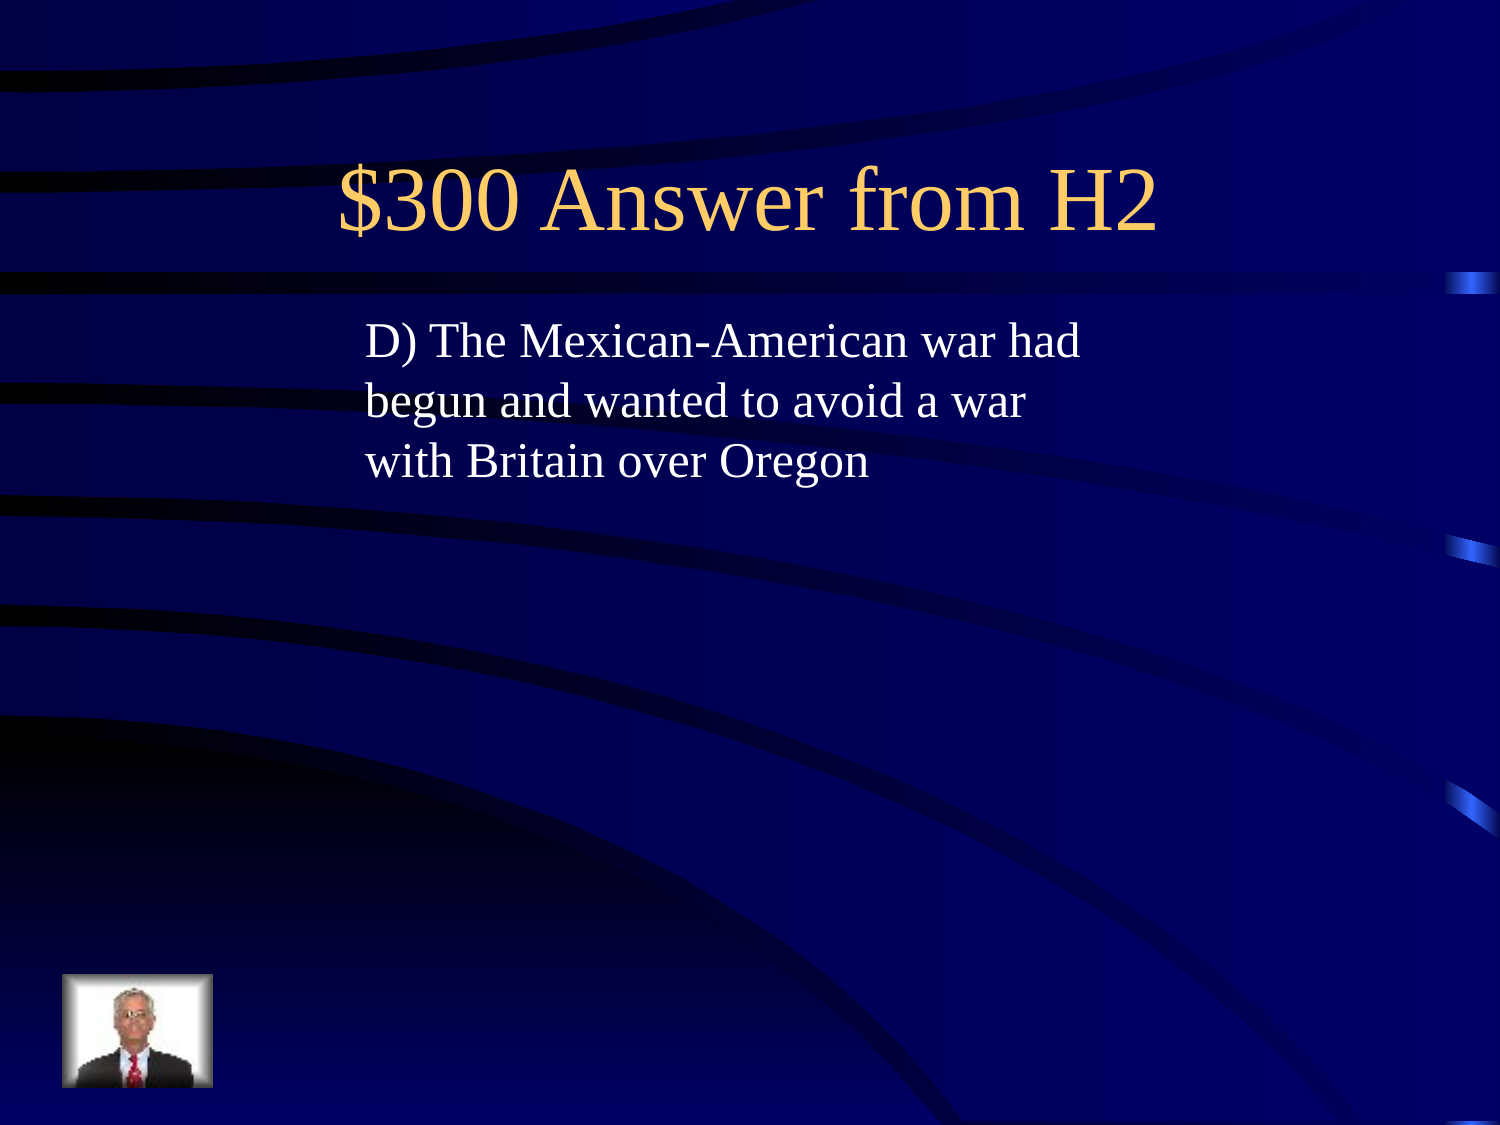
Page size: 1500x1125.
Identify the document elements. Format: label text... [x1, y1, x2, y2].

title $300 Answer from H2 [112, 99, 1388, 288]
picture [62, 974, 213, 1088]
text_box D) The Mexican-American war had begun and wanted to avoid a war with Britain over Oregon [350, 299, 1125, 555]
